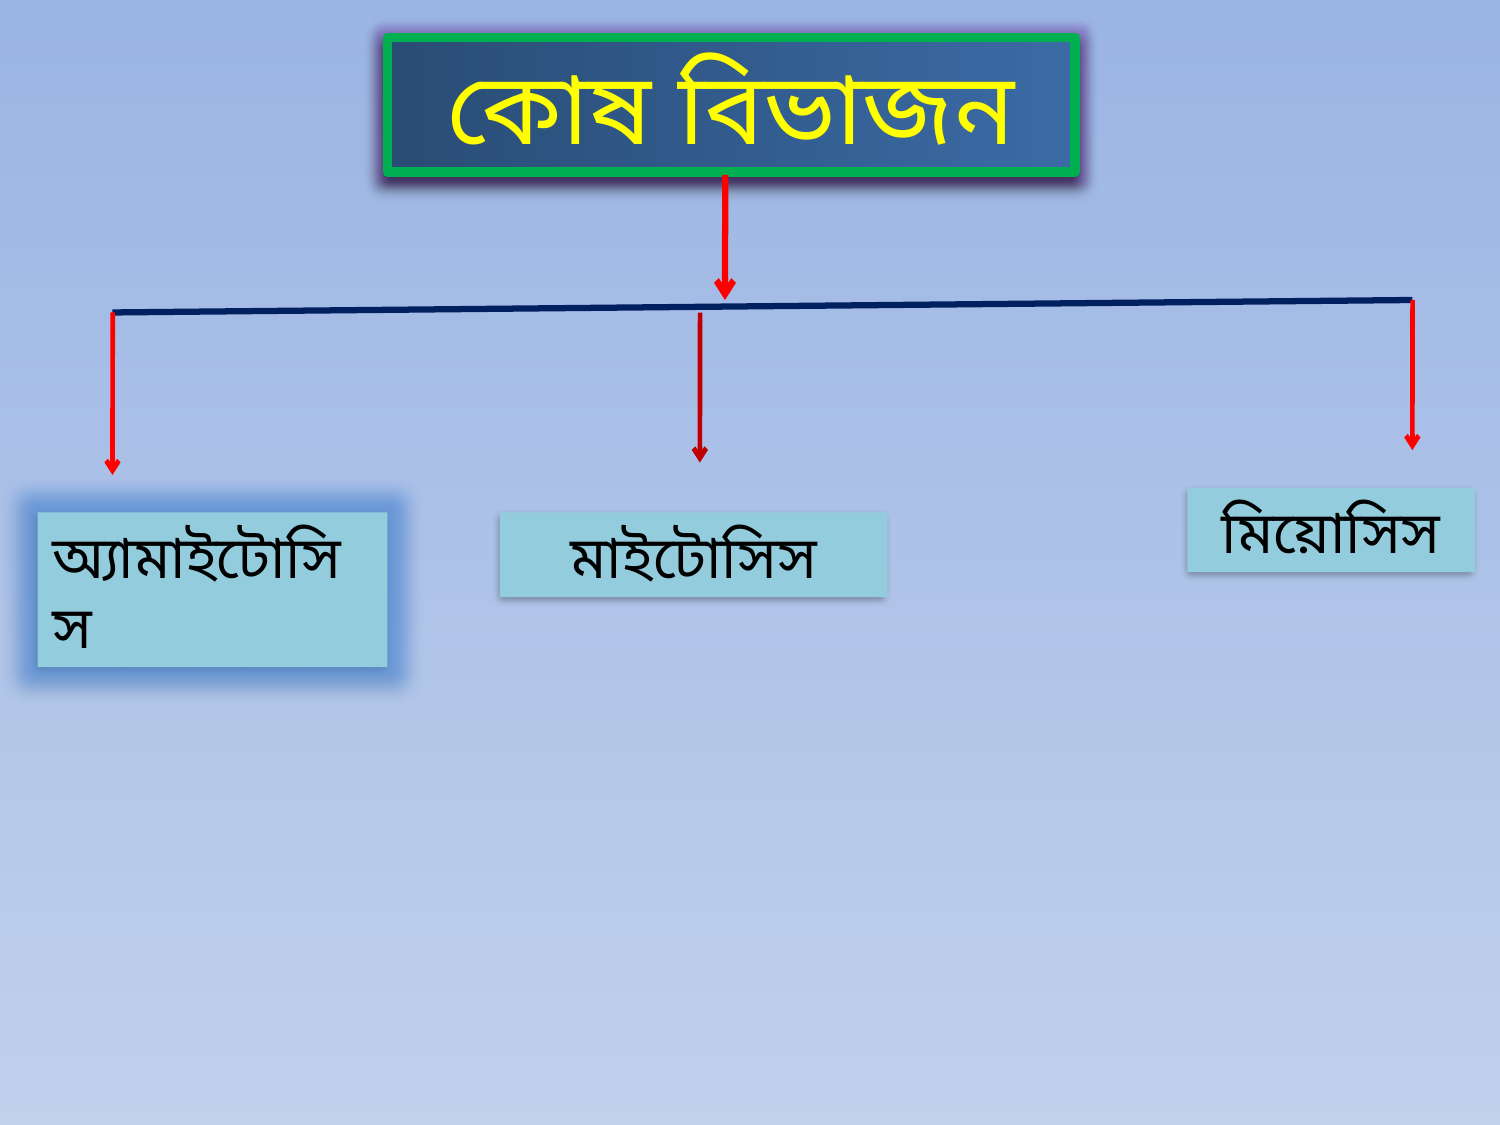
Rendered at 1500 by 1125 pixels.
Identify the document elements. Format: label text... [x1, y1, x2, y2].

text_box মাইটোসিস [499, 512, 888, 598]
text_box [112, 299, 1413, 313]
text_box মিয়োসিস [1187, 487, 1475, 573]
text_box অ্যামাইটোসিস [37, 512, 388, 668]
text_box কোষ বিভাজন [387, 37, 1075, 173]
